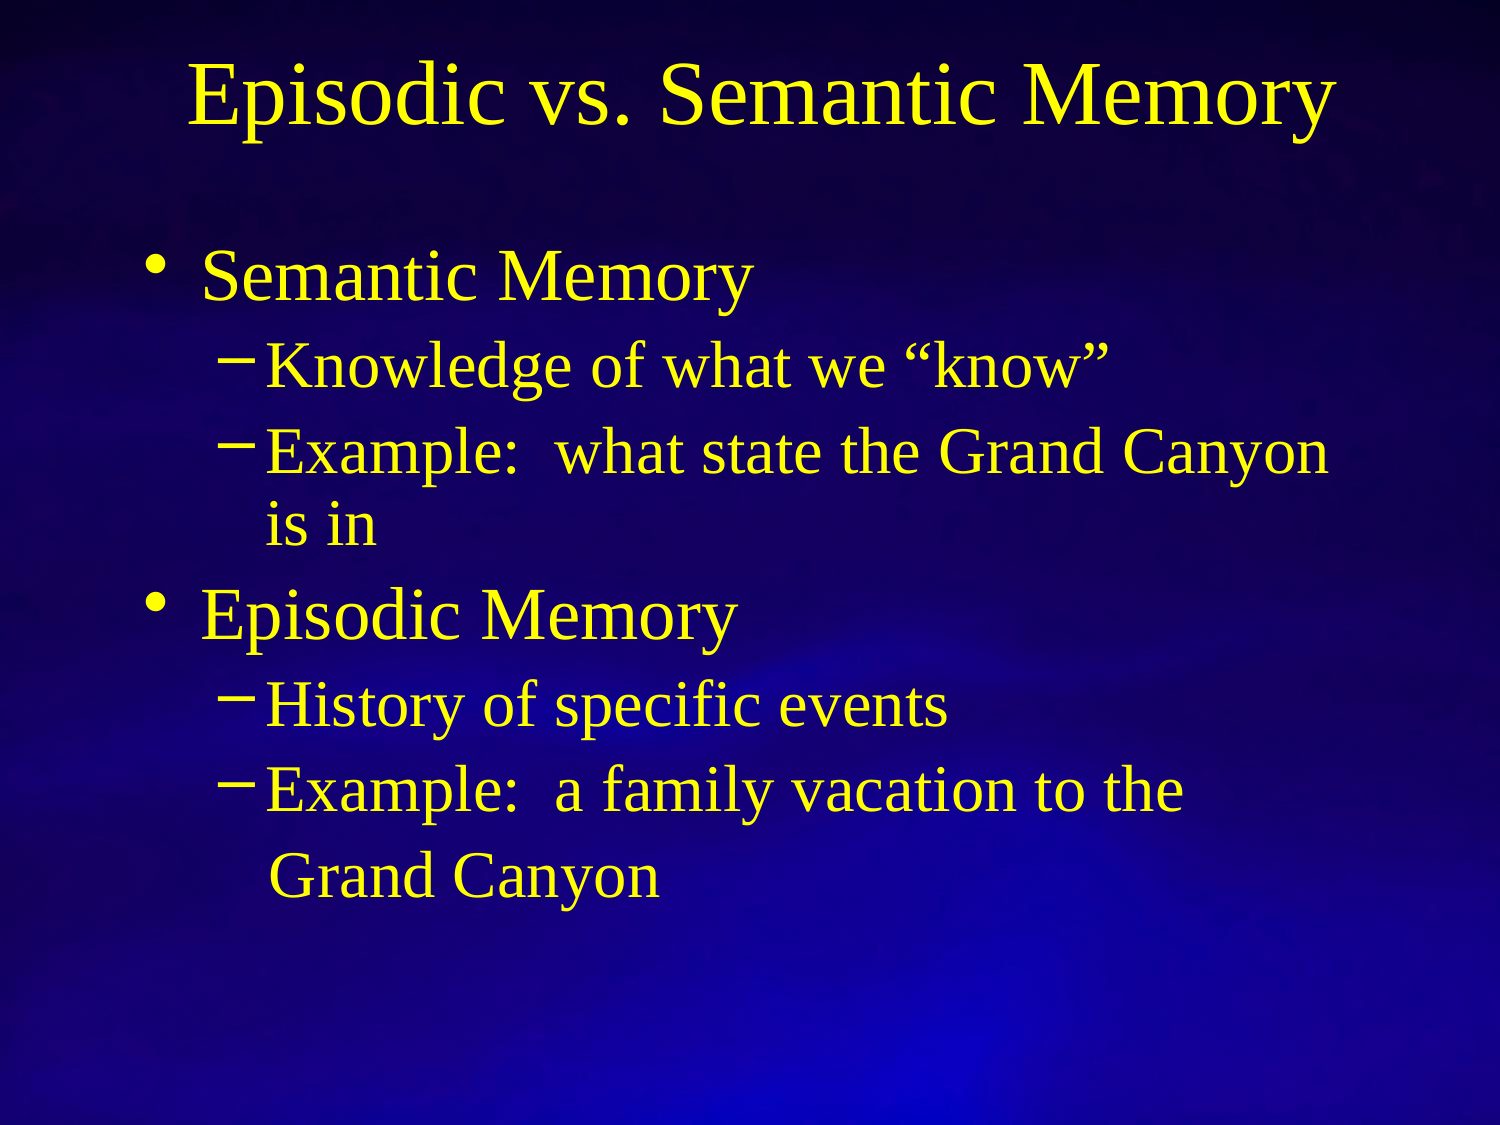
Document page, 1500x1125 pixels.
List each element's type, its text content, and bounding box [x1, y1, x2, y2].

picture [0, 0, 1500, 1125]
list Semantic Memory Knowledge of what we “know” Example: what state the Grand Canyon is in Episodic Memory History of specific events Example: a family vacation to the Grand Canyon [128, 228, 1399, 1002]
title Episodic vs. Semantic Memory [49, 12, 1476, 163]
